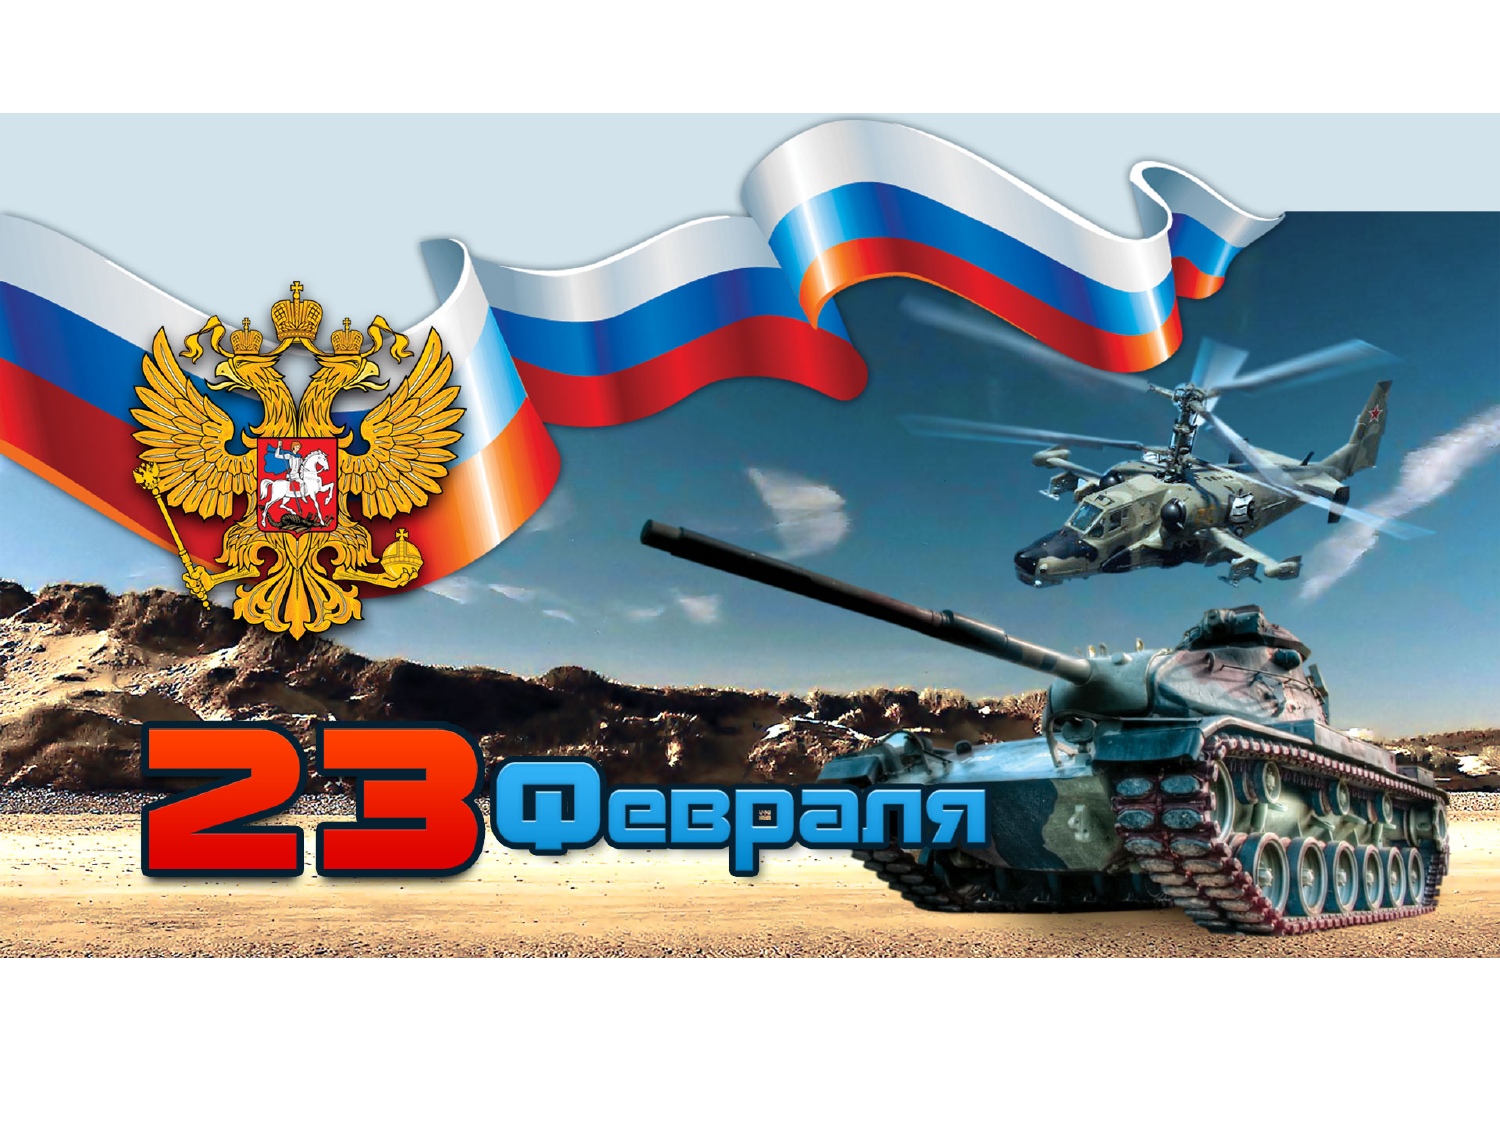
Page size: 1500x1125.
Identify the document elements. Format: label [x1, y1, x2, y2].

picture [0, 113, 1500, 958]
